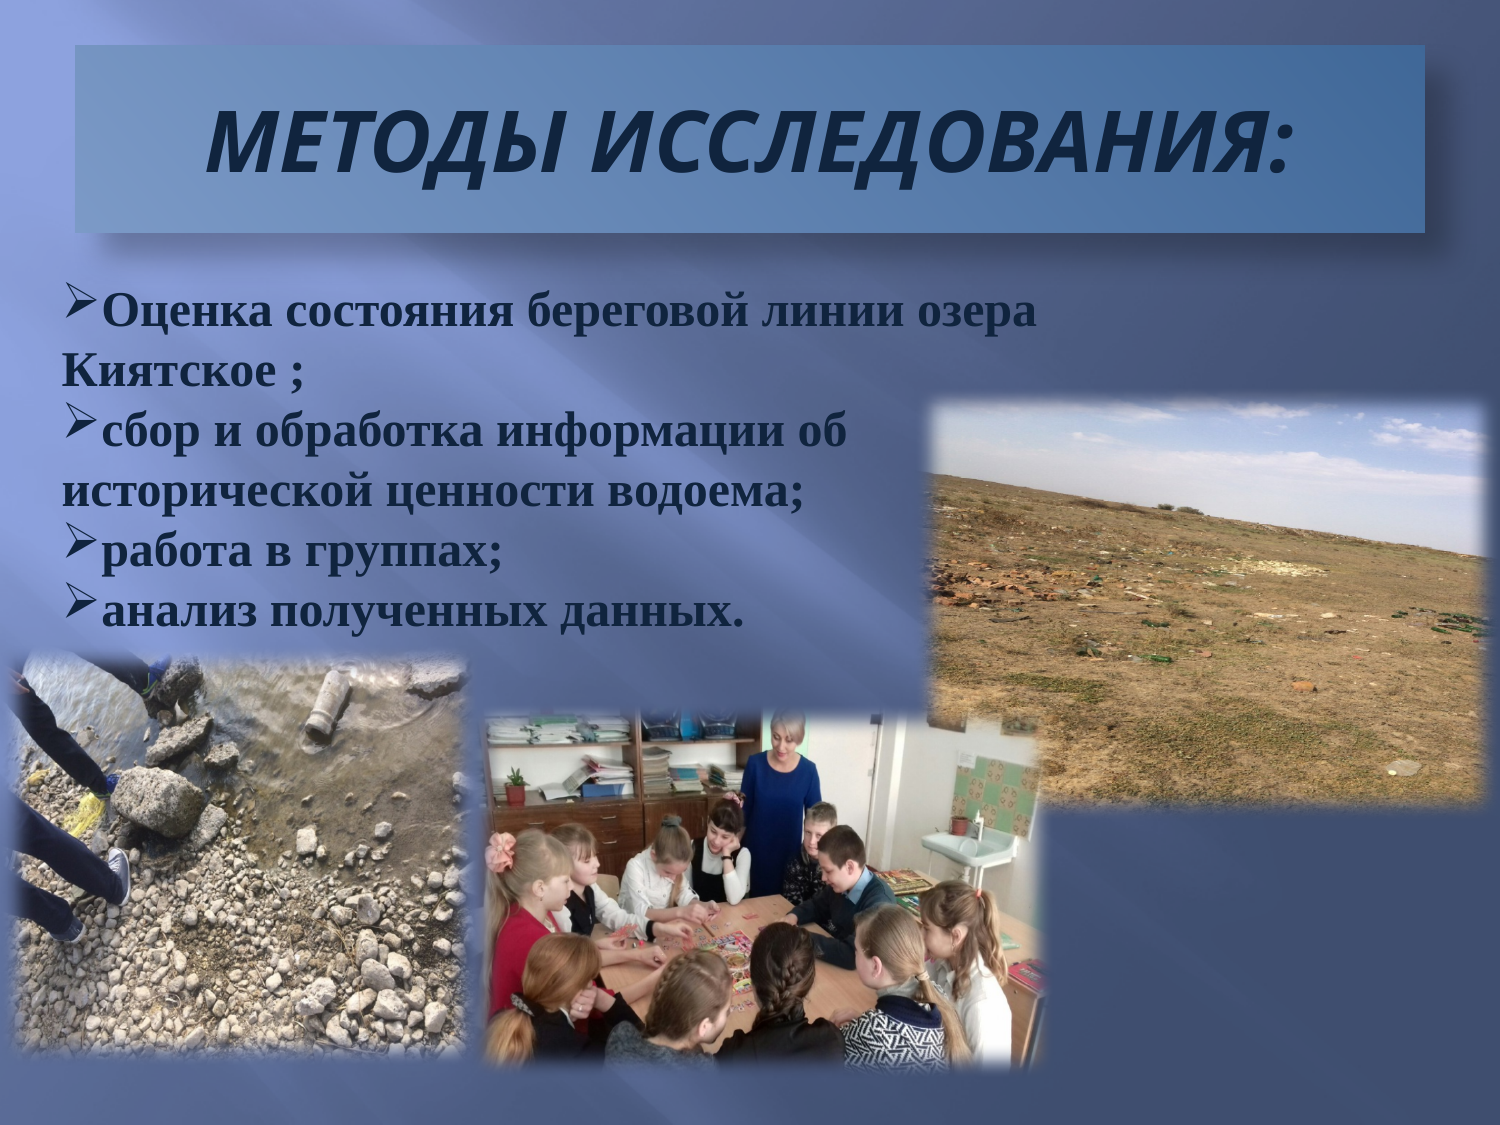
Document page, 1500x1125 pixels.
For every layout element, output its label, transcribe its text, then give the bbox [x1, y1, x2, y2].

title МЕТОДЫ ИССЛЕДОВАНИЯ: [75, 45, 1425, 233]
text_box Оценка состояния береговой линии озера Киятское ; сбор и обработка информации об исторической ценности водоема; работа в группах; анализ полученных данных. [46, 269, 1125, 645]
picture [0, 386, 1500, 1079]
